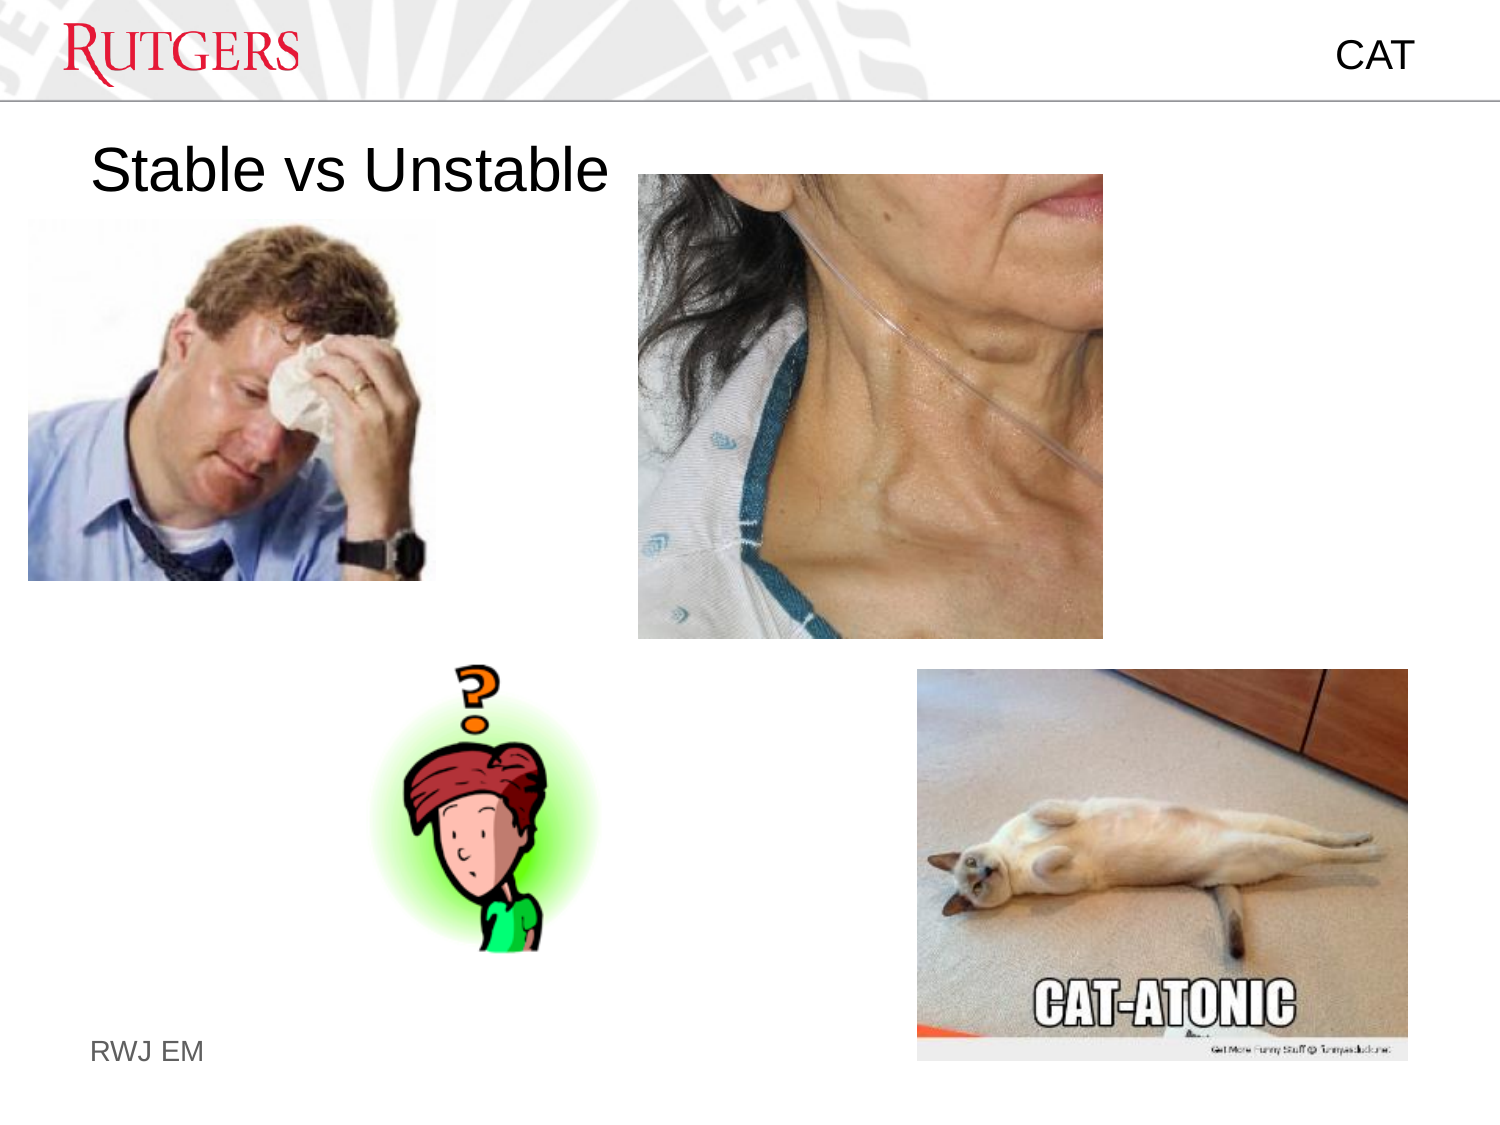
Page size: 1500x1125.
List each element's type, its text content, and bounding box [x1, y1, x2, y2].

picture [350, 650, 616, 966]
picture [916, 669, 1408, 1061]
picture [28, 219, 436, 581]
picture [638, 174, 1104, 639]
title Stable vs Unstable [75, 99, 1425, 233]
picture [0, 0, 1500, 102]
